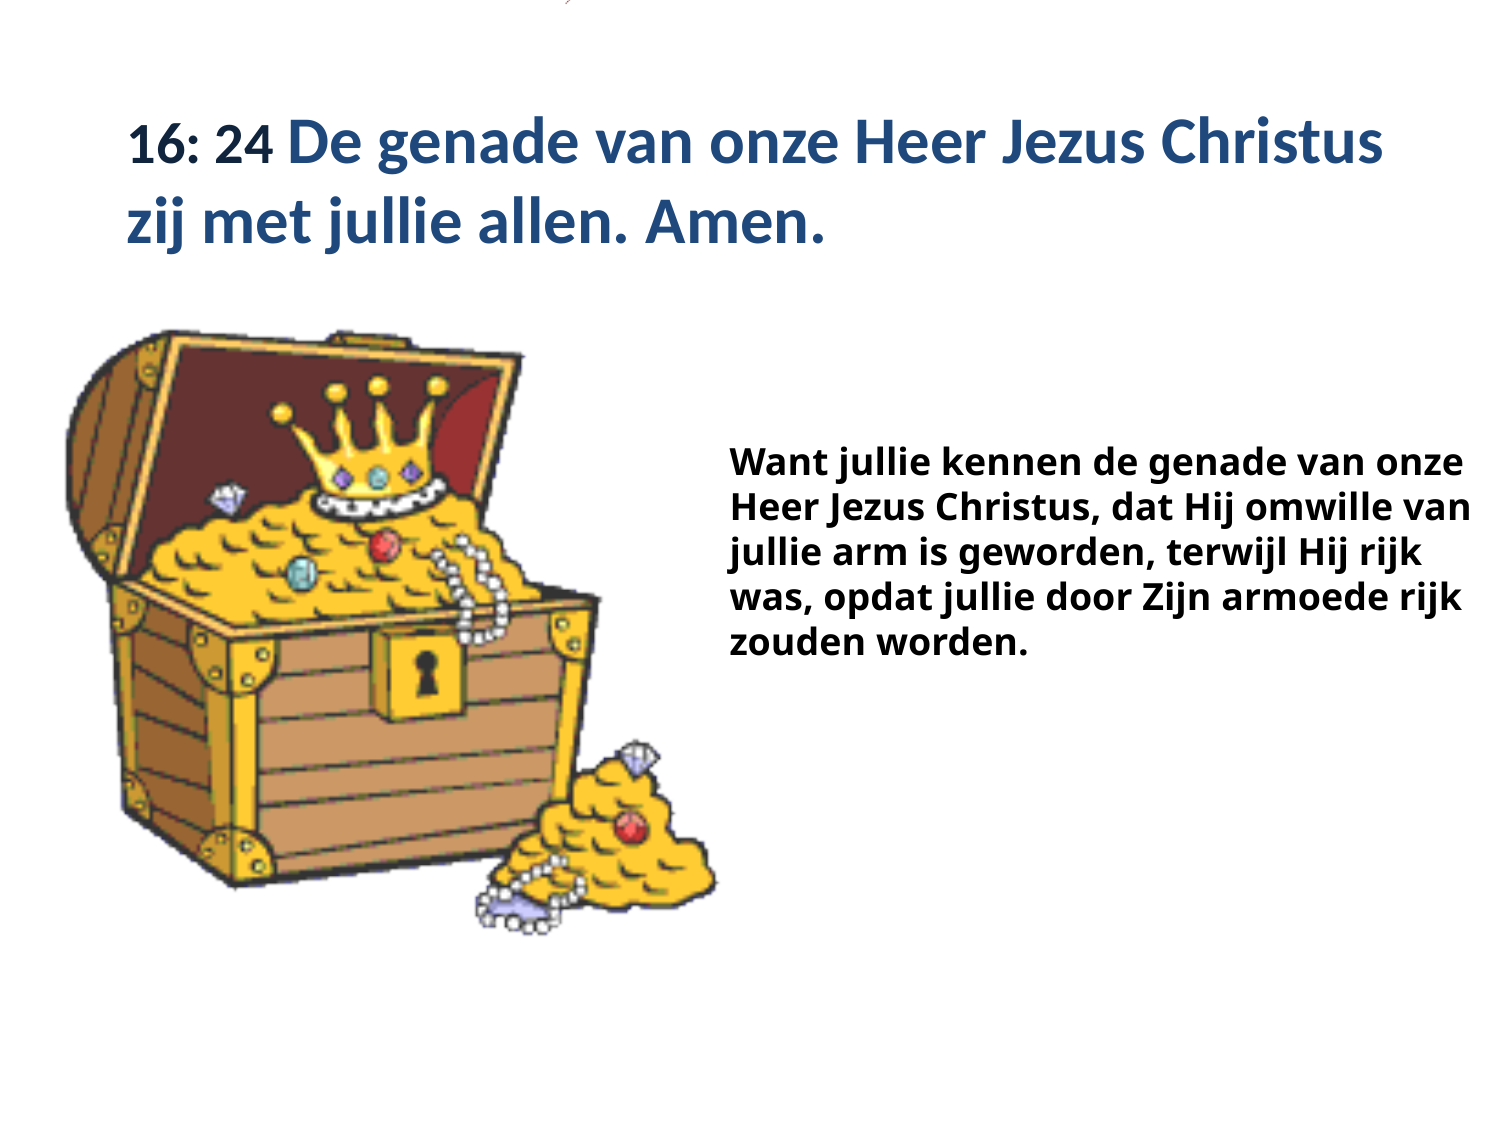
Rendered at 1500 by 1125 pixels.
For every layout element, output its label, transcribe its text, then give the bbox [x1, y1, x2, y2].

picture [41, 304, 732, 960]
text_box 16: 24 De genade van onze Heer Jezus Christus zij met jullie allen. Amen. [112, 89, 1447, 265]
text_box Want jullie kennen de genade van onze Heer Jezus Christus, dat Hij omwille van jullie arm is geworden, terwijl Hij rijk was, opdat jullie door Zijn armoede rijk zouden worden. [737, 385, 1500, 671]
picture [564, 0, 583, 7]
text_box [53, 42, 1459, 318]
